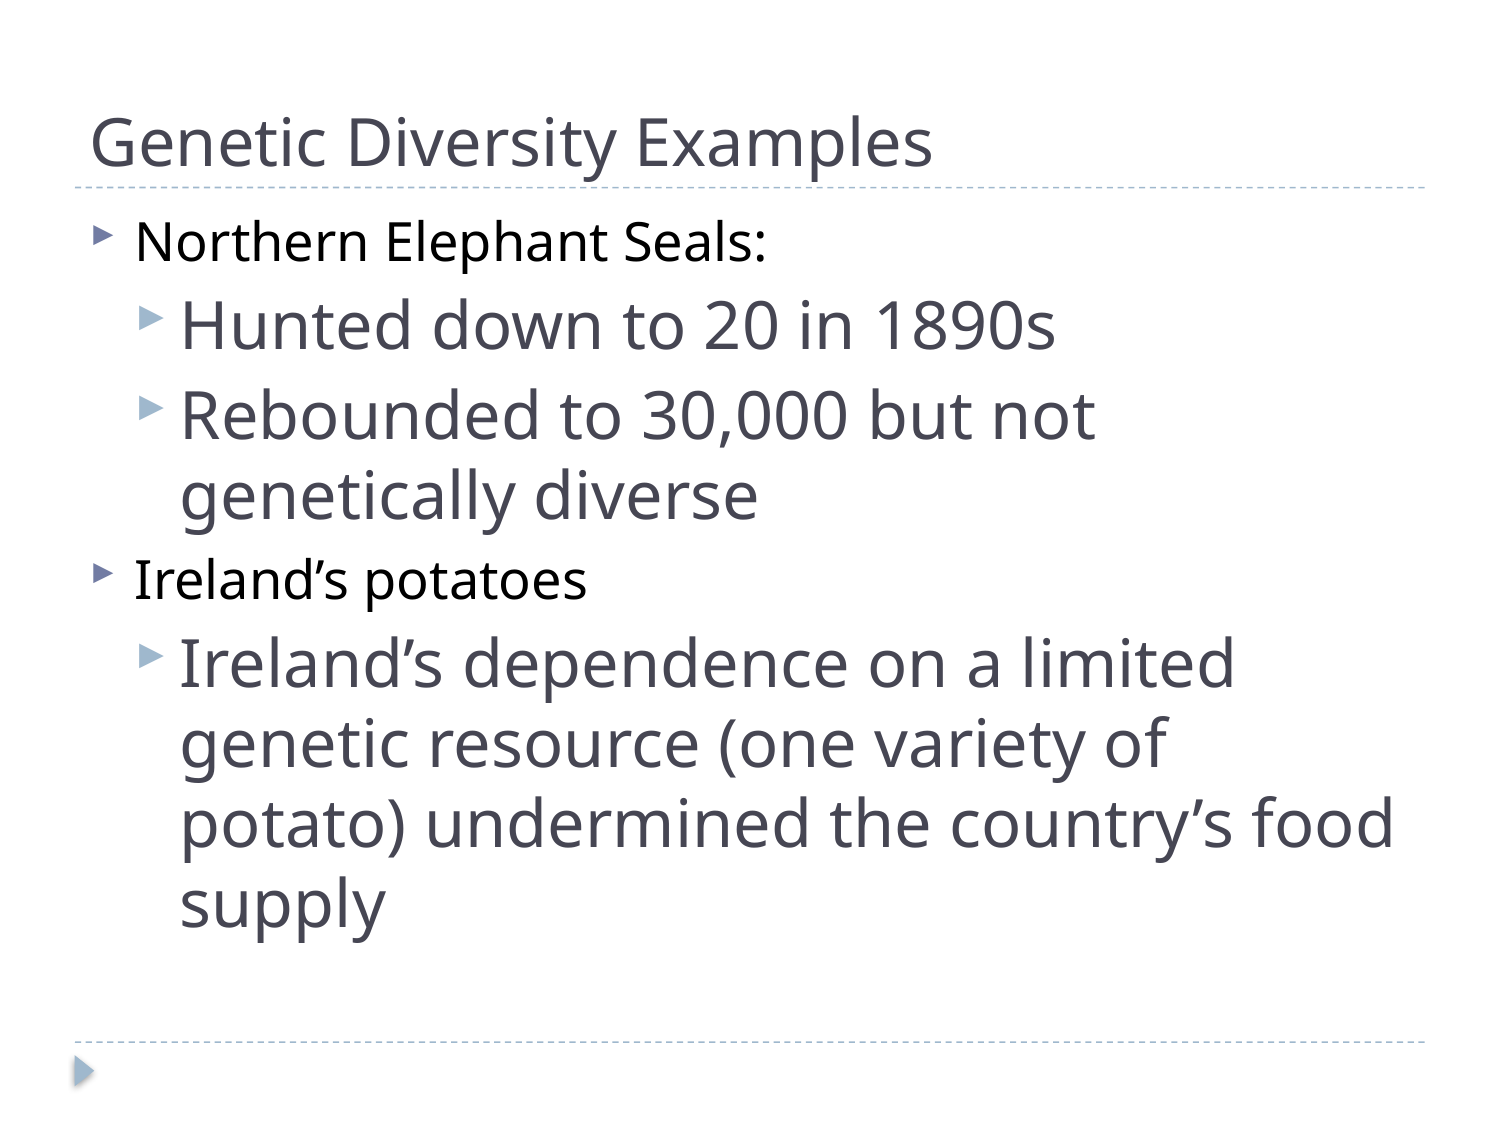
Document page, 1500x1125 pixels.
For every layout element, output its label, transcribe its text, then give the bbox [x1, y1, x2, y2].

list Northern Elephant Seals: Hunted down to 20 in 1890s Rebounded to 30,000 but not genetically diverse Ireland’s potatoes Ireland’s dependence on a limited genetic resource (one variety of potato) undermined the country’s food supply [75, 200, 1425, 1010]
title Genetic Diversity Examples [75, 24, 1425, 188]
